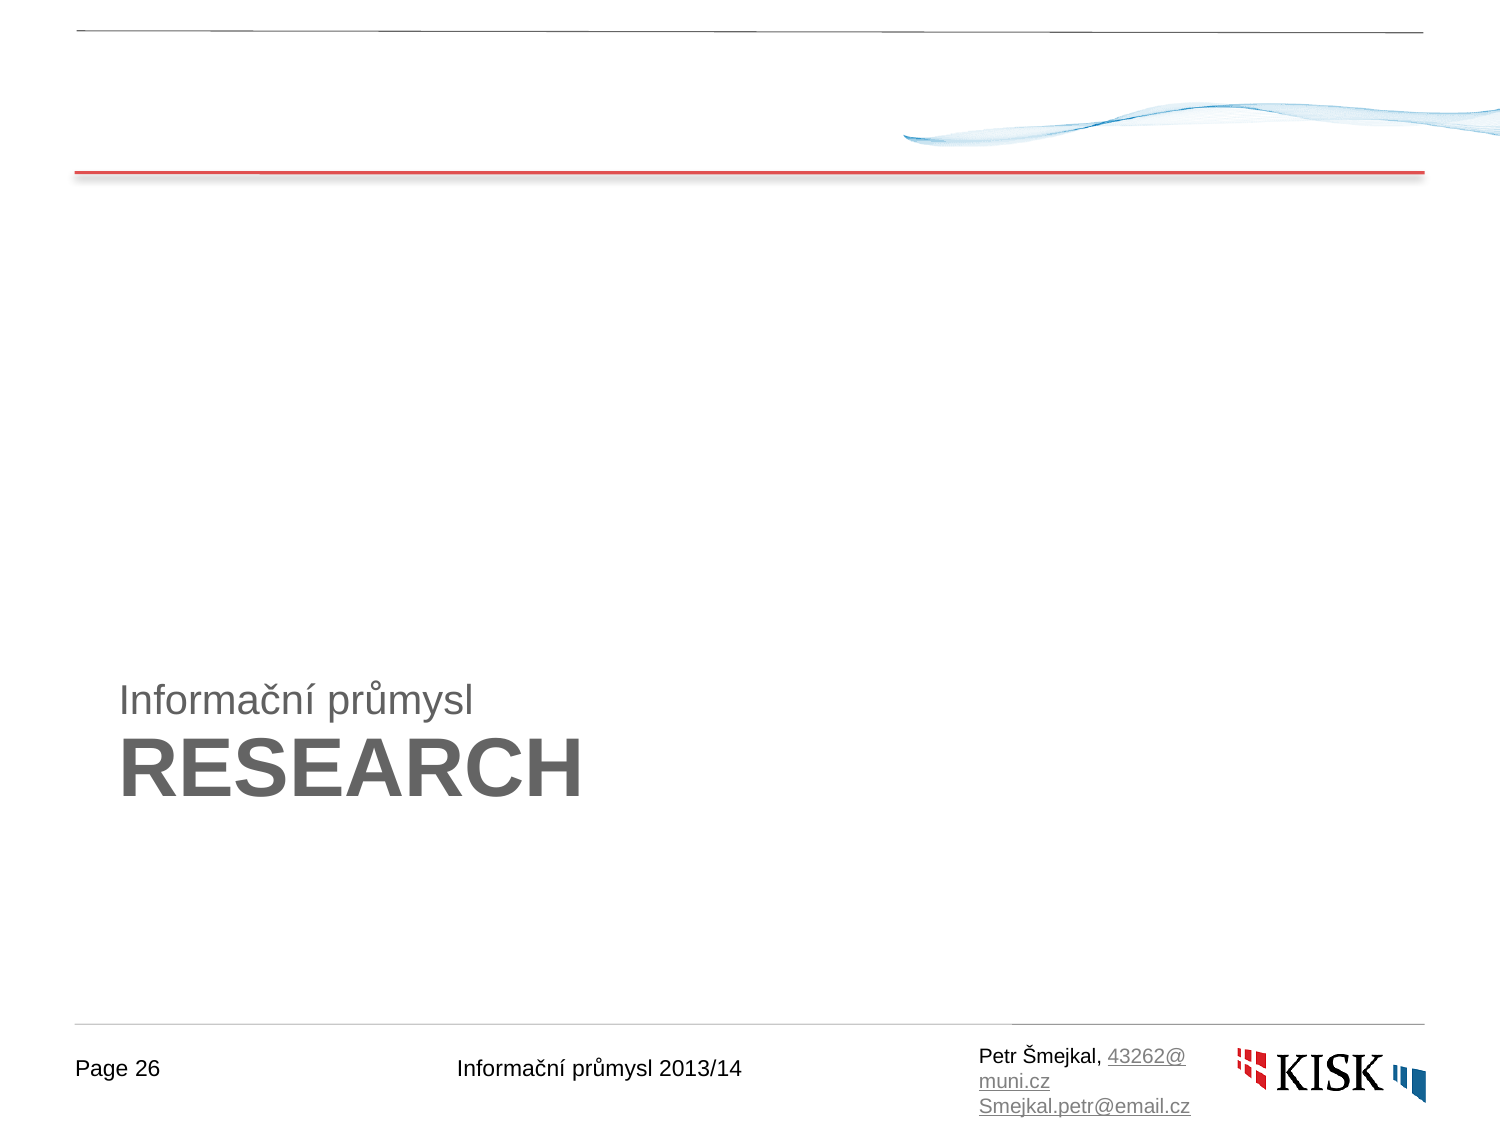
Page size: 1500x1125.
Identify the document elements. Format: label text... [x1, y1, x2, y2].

picture [897, 101, 1500, 149]
title research [118, 724, 1394, 947]
list Informační průmysl [118, 476, 1394, 724]
picture [1237, 1046, 1426, 1103]
